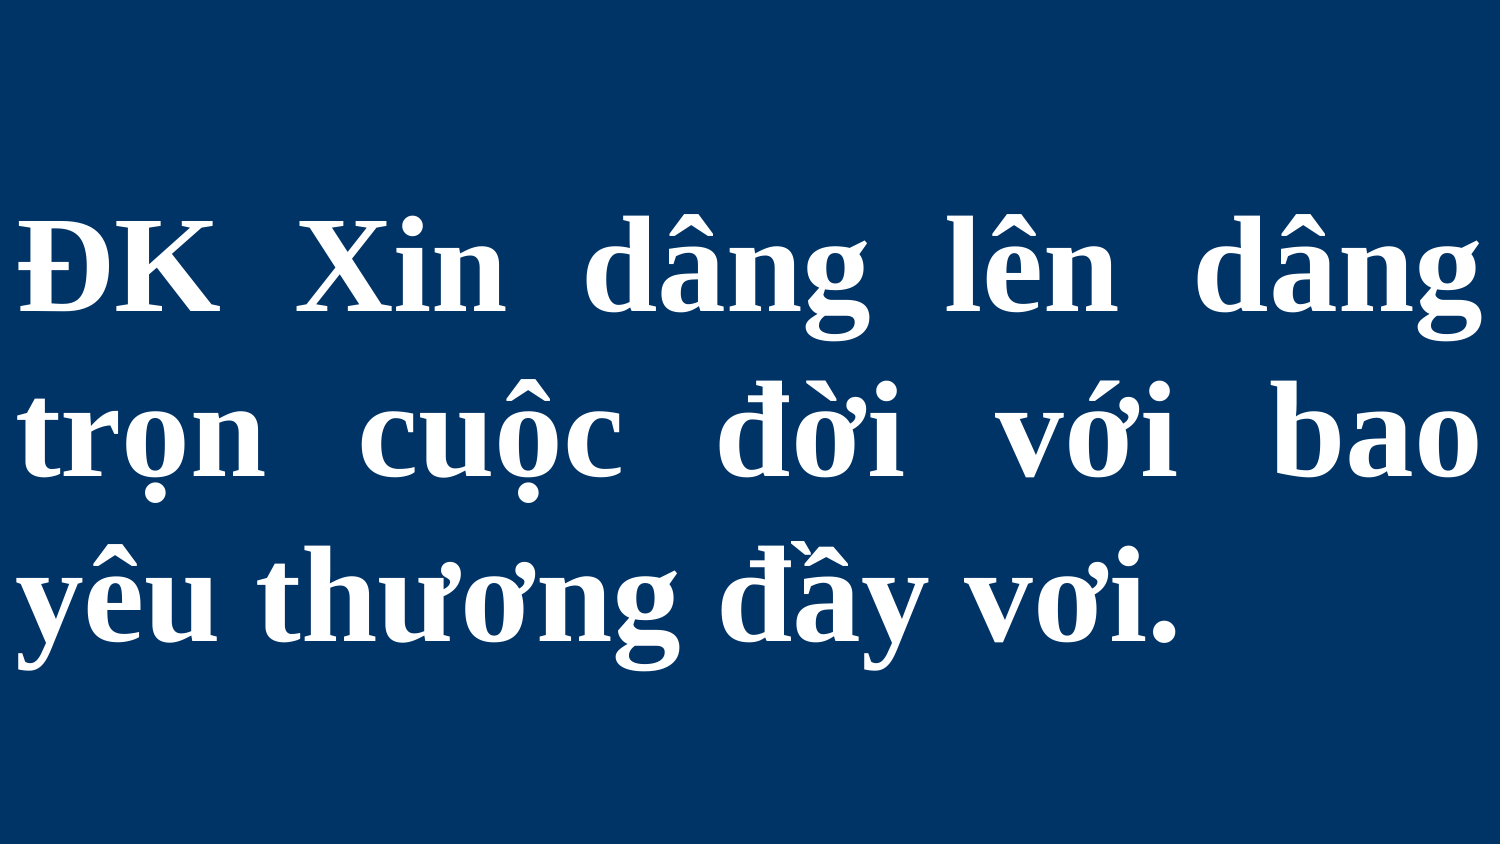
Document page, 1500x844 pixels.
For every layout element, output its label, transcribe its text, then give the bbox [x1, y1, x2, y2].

title ĐK Xin dâng lên dâng trọn cuộc đời với bao yêu thương đầy vơi. [0, 0, 1500, 844]
